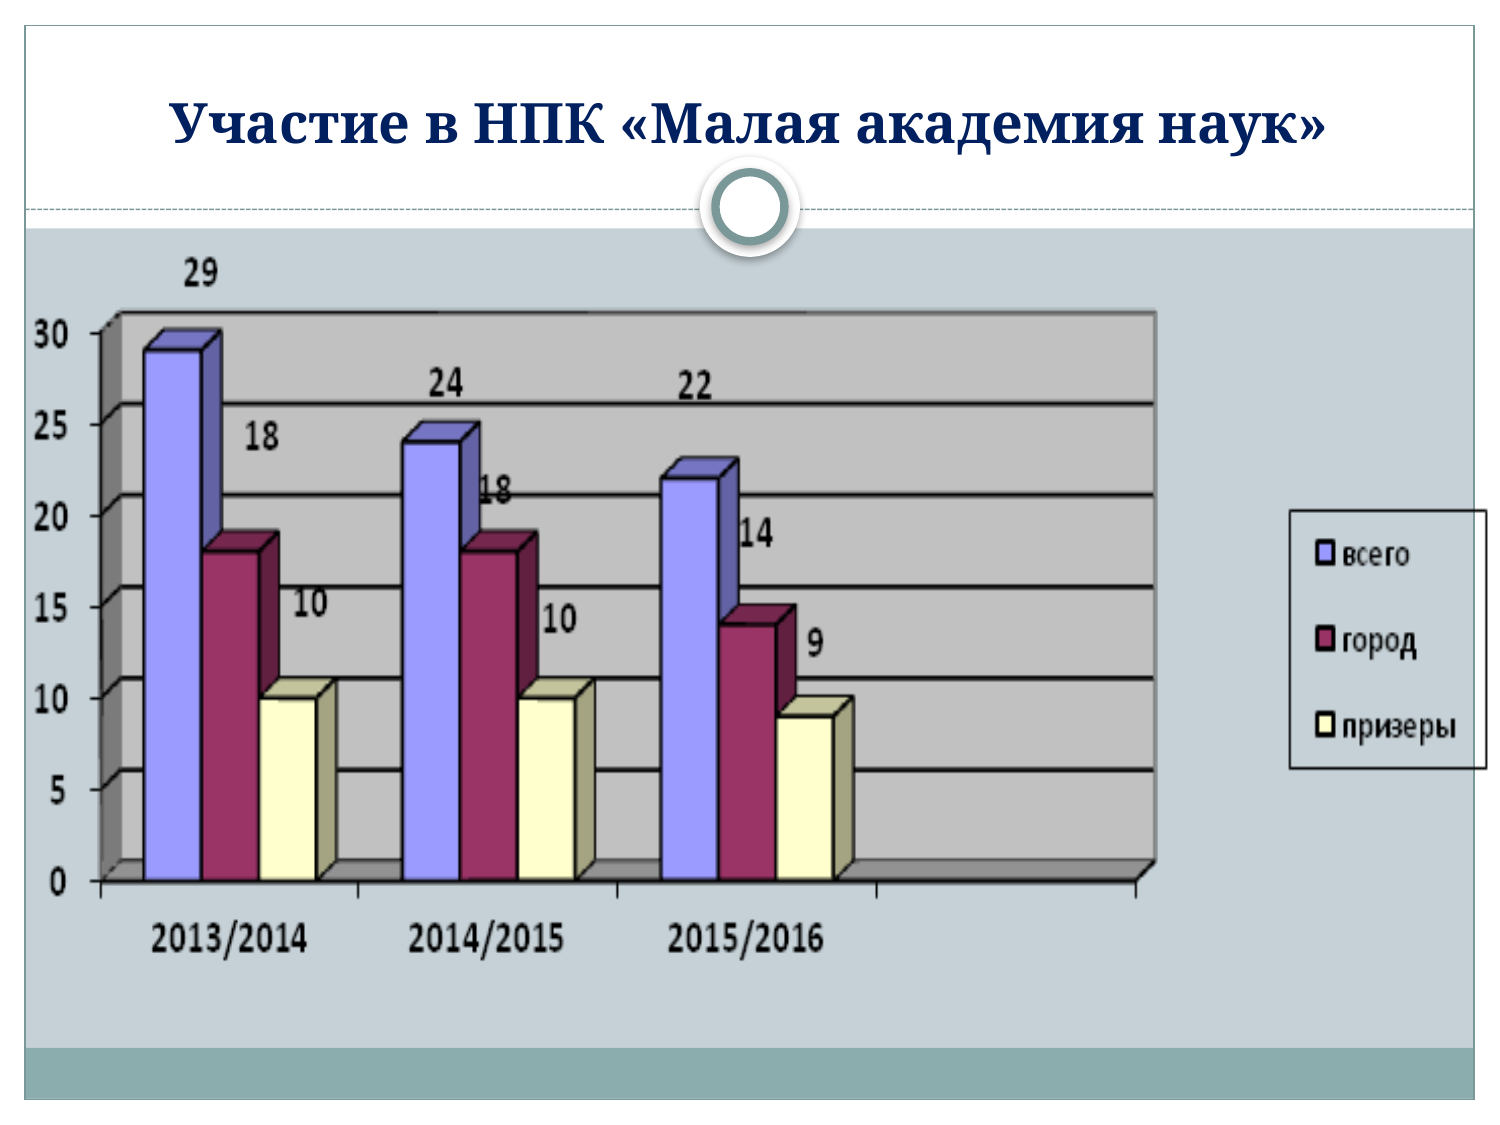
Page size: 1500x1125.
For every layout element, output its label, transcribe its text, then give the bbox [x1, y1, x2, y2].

title Участие в НПК «Малая академия наук» [49, 37, 1450, 162]
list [0, 231, 1500, 1047]
